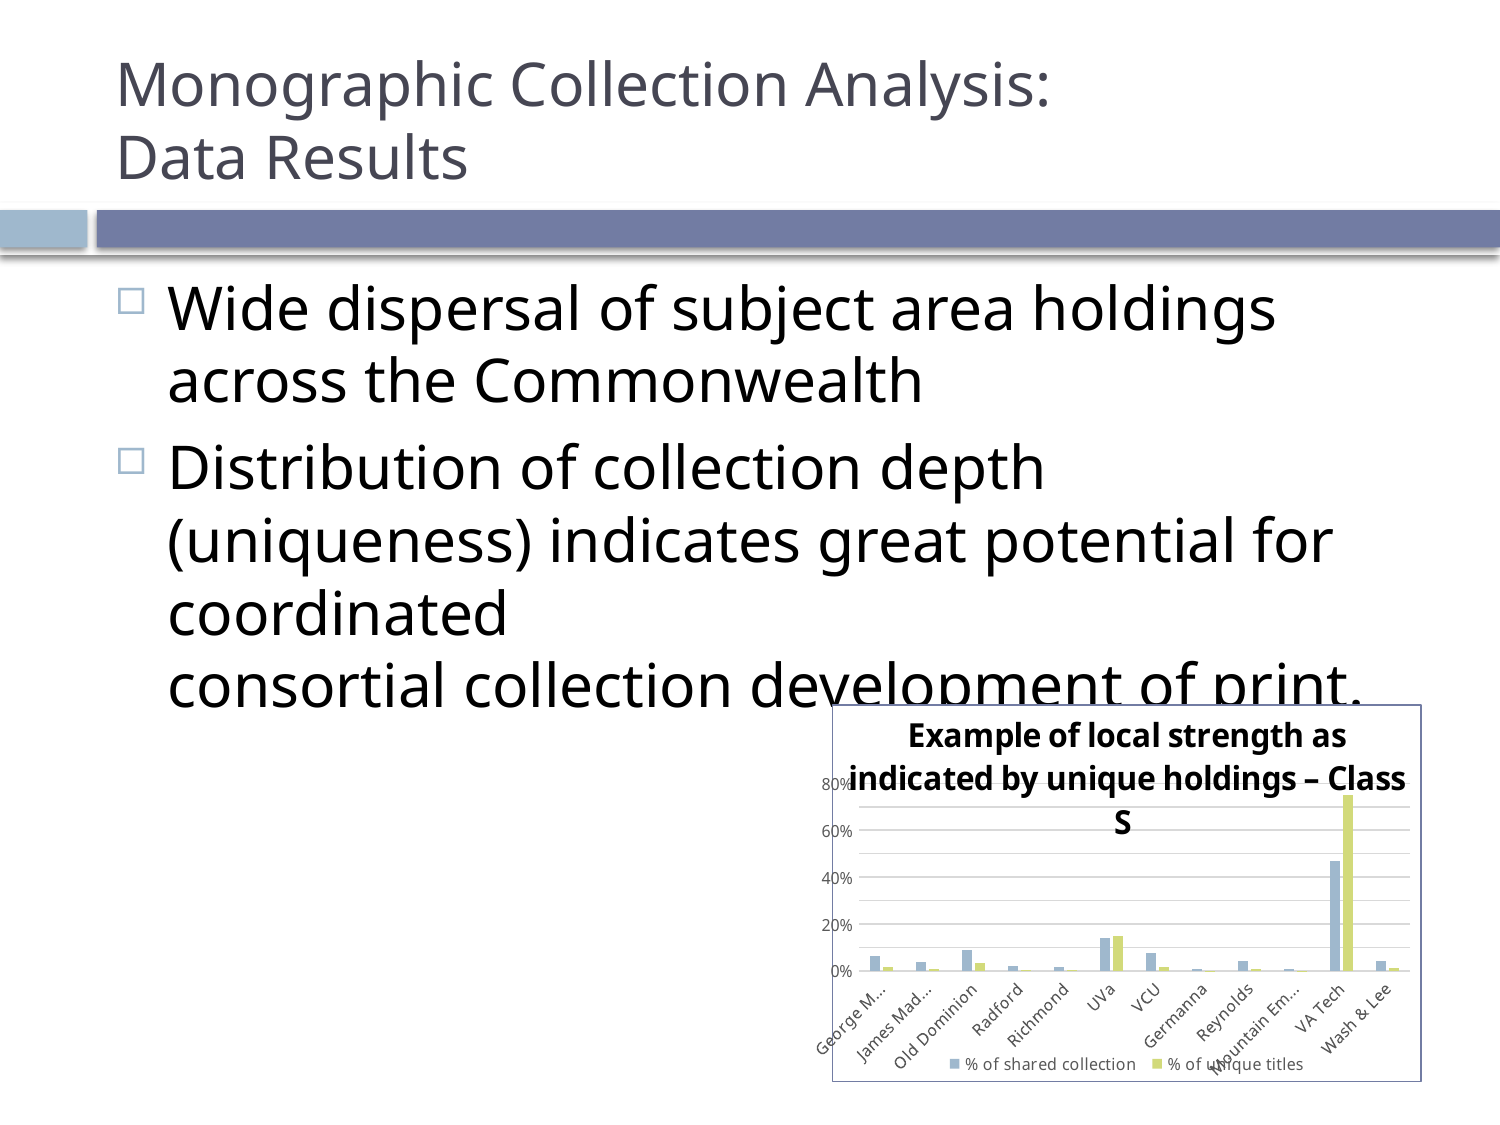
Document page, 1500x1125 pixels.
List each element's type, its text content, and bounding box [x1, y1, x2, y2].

list Wide dispersal of subject area holdings across the Commonwealth Distribution of collection depth (uniqueness) indicates great potential for coordinated consortial collection development of print. [100, 262, 1438, 1000]
chart [808, 703, 1424, 1083]
title Monographic Collection Analysis: Data Results [100, 37, 1438, 200]
